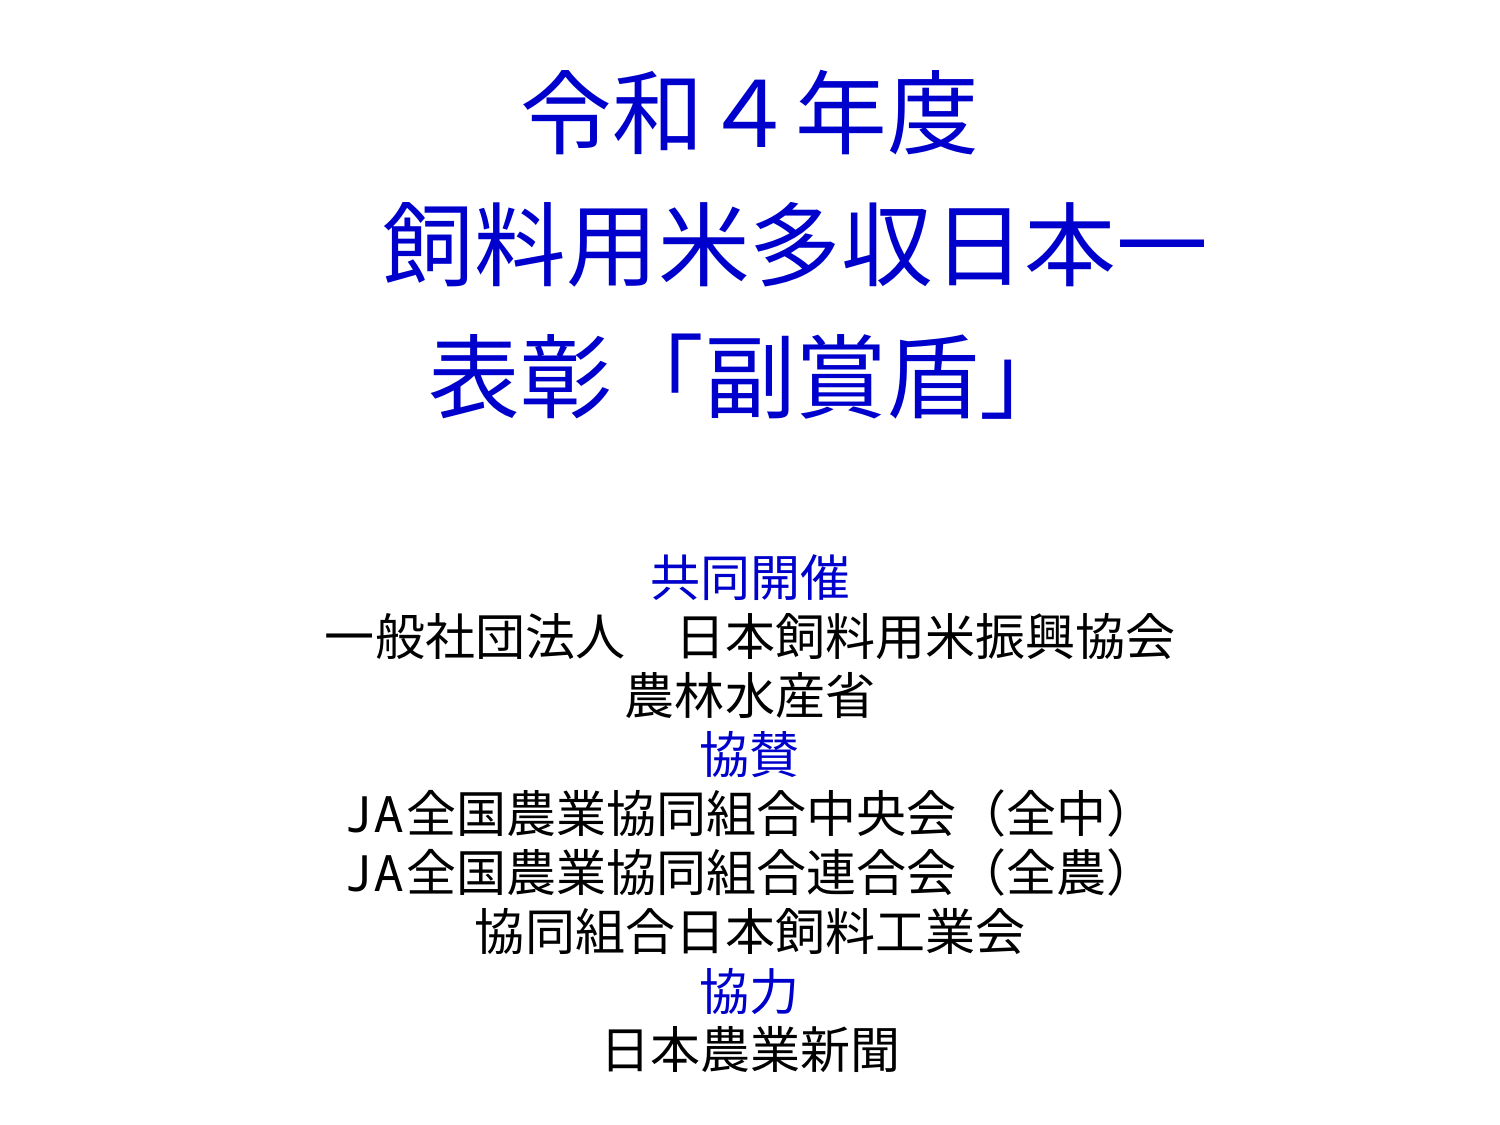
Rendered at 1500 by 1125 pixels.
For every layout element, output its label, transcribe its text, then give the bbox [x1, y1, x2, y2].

subtitle 令和４年度 飼料用米多収日本一 表彰「副賞盾」 共同開催 一般社団法人 日本飼料用米振興協会 農林水産省 協賛 JA全国農業協同組合中央会（全中） JA全国農業協同組合連合会（全農） 協同組合日本飼料工業会 協力 日本農業新聞 [42, 25, 1458, 1089]
